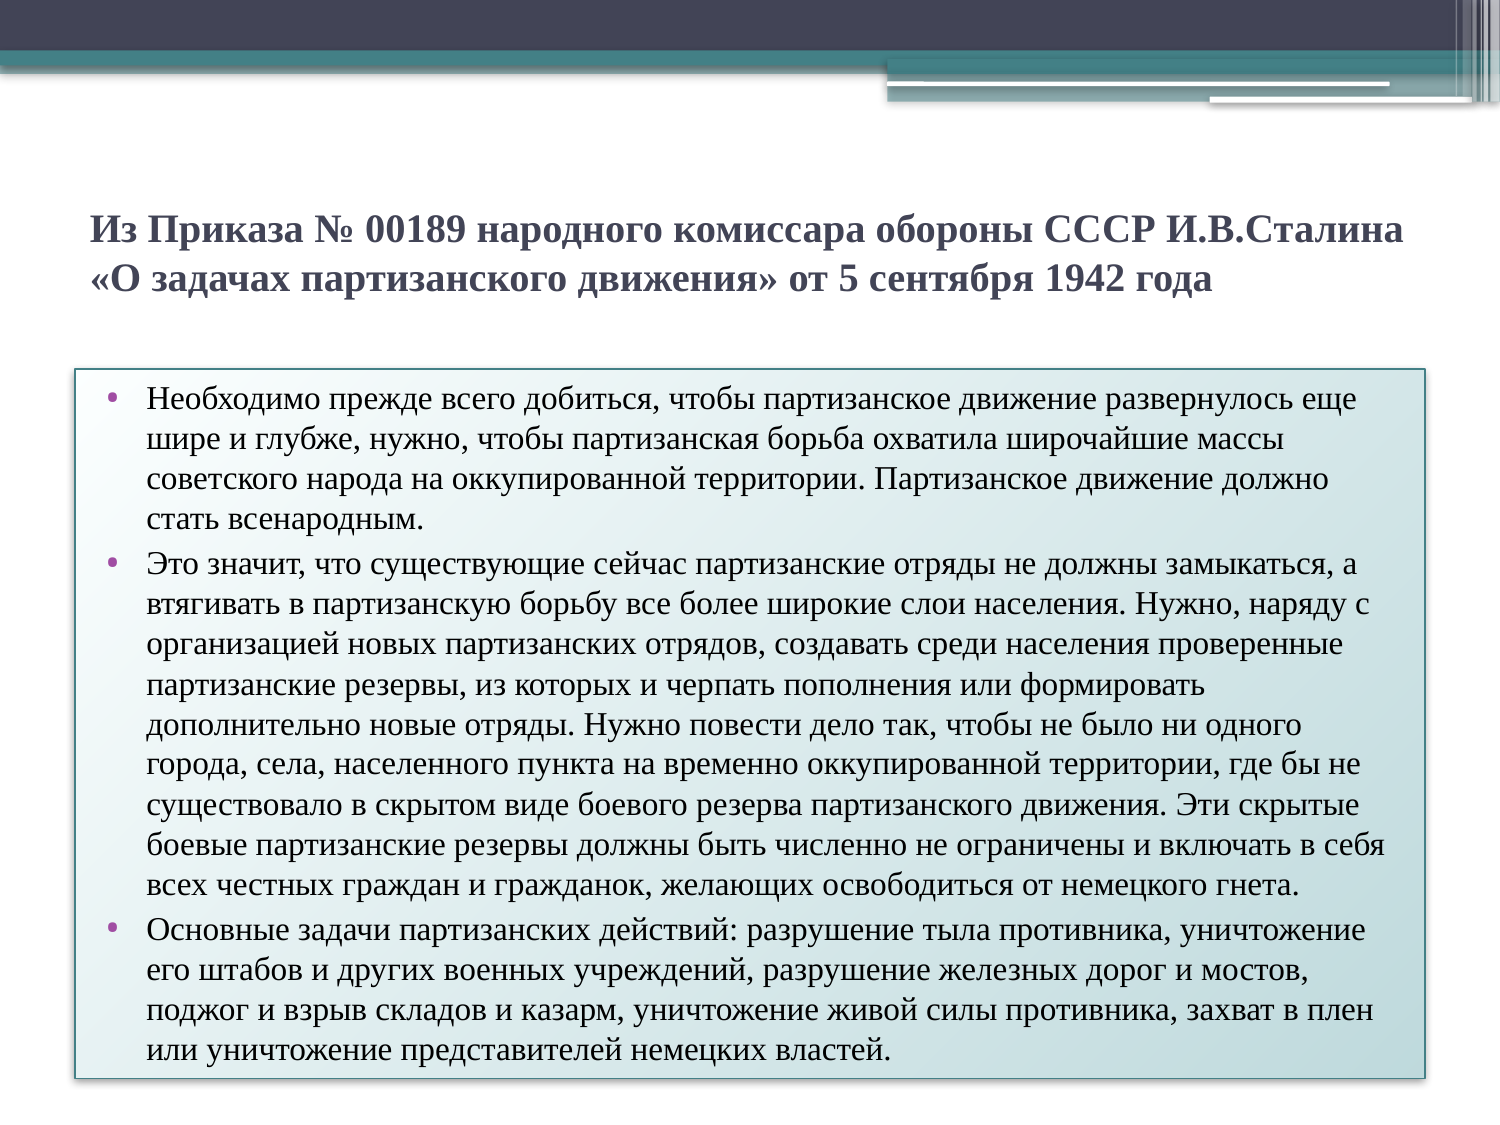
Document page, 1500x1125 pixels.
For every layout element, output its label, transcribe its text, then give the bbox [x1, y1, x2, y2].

title Из Приказа № 00189 народного комиссара обороны СССР И.В.Сталина «О задачах партизанского движения» от 5 сентября 1942 года [75, 187, 1425, 363]
list Необходимо прежде всего добиться, чтобы партизанское движение развернулось еще шире и глубже, нужно, чтобы партизанская борьба охватила широчайшие массы советского народа на оккупированной территории. Партизанское движение должно стать всенародным. Это значит, что существующие сейчас партизанские отряды не должны замыкаться, а втягивать в партизанскую борьбу все более широкие слои населения. Нужно, наряду с организацией новых партизанских отрядов, создавать среди населения проверенные партизанские резервы, из которых и черпать пополнения или формировать дополнительно новые отряды. Нужно повести дело так, чтобы не было ни одного города, села, населенного пункта на временно оккупированной территории, где бы не существовало в скрытом виде боевого резерва партизанского движения. Эти скрытые боевые партизанские резервы должны быть численно не ограничены и включать в себя всех честных граждан и гражданок, желающих освободиться от немецкого гнета. Основные задачи партизанских действий: разрушение тыла противника, уничтожение его штабов и других военных учреждений, разрушение железных дорог и мостов, поджог и взрыв складов и казарм, уничтожение живой силы противника, захват в плен или уничтожение представителей немецких властей. [74, 368, 1426, 1079]
